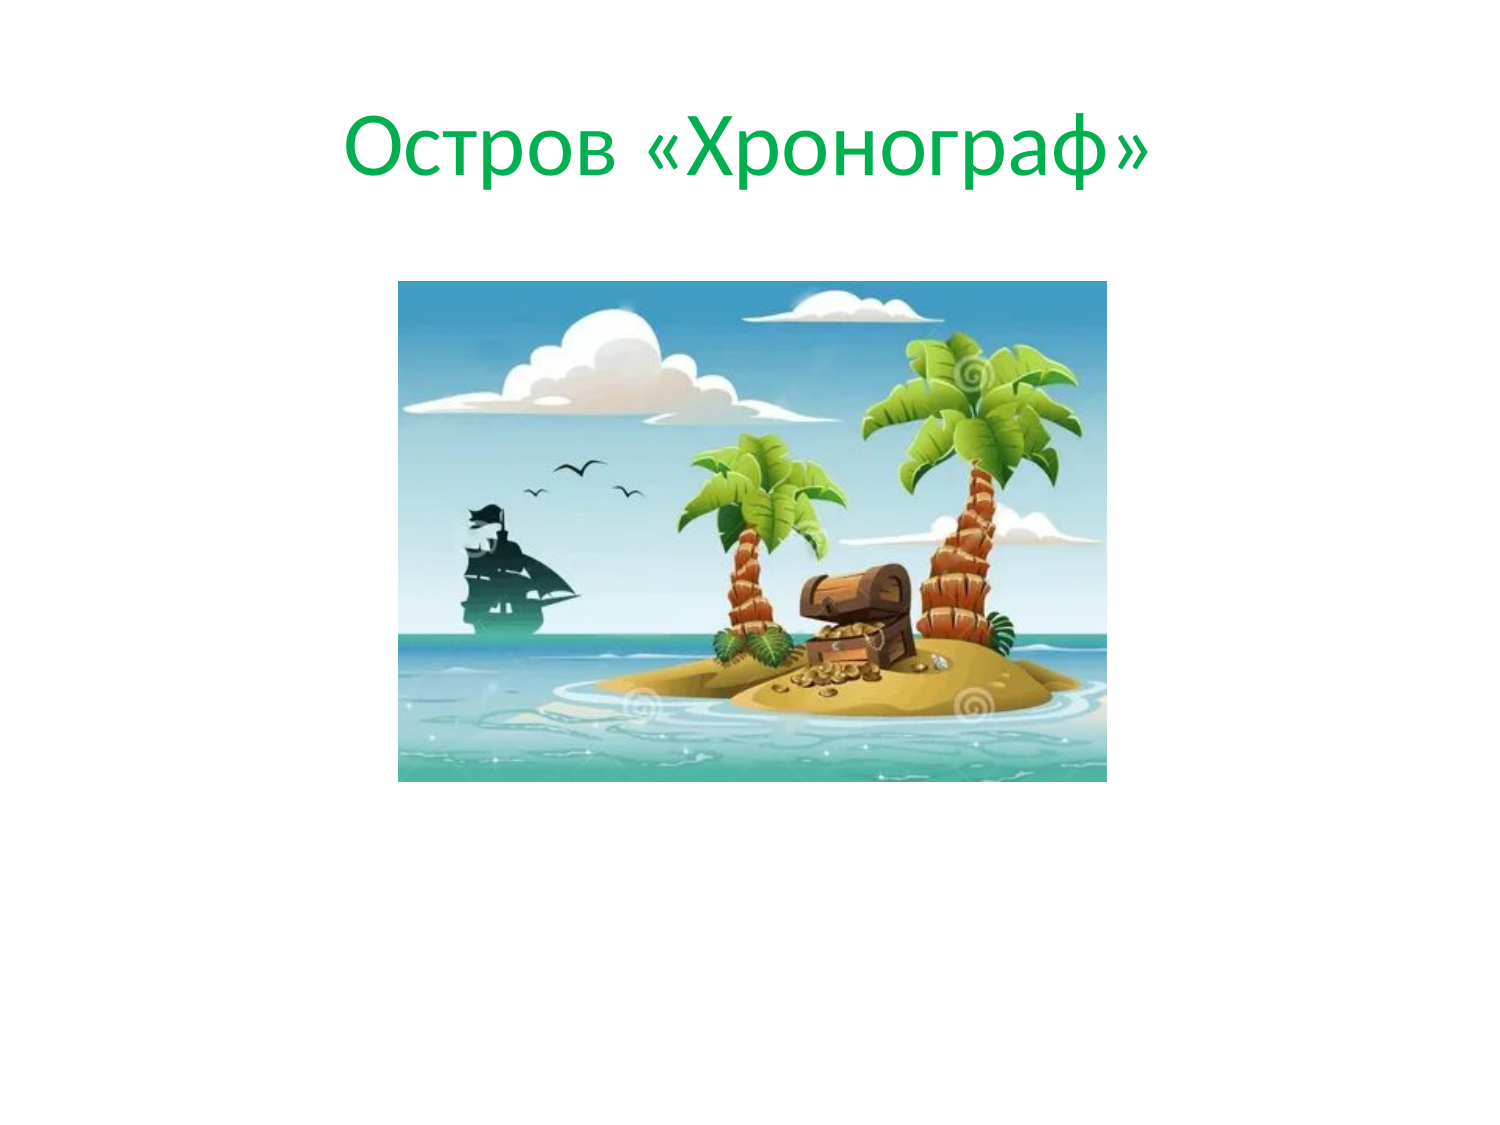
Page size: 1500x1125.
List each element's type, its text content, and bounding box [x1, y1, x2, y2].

picture [398, 280, 1107, 782]
title Остров «Хронограф» [75, 45, 1425, 233]
